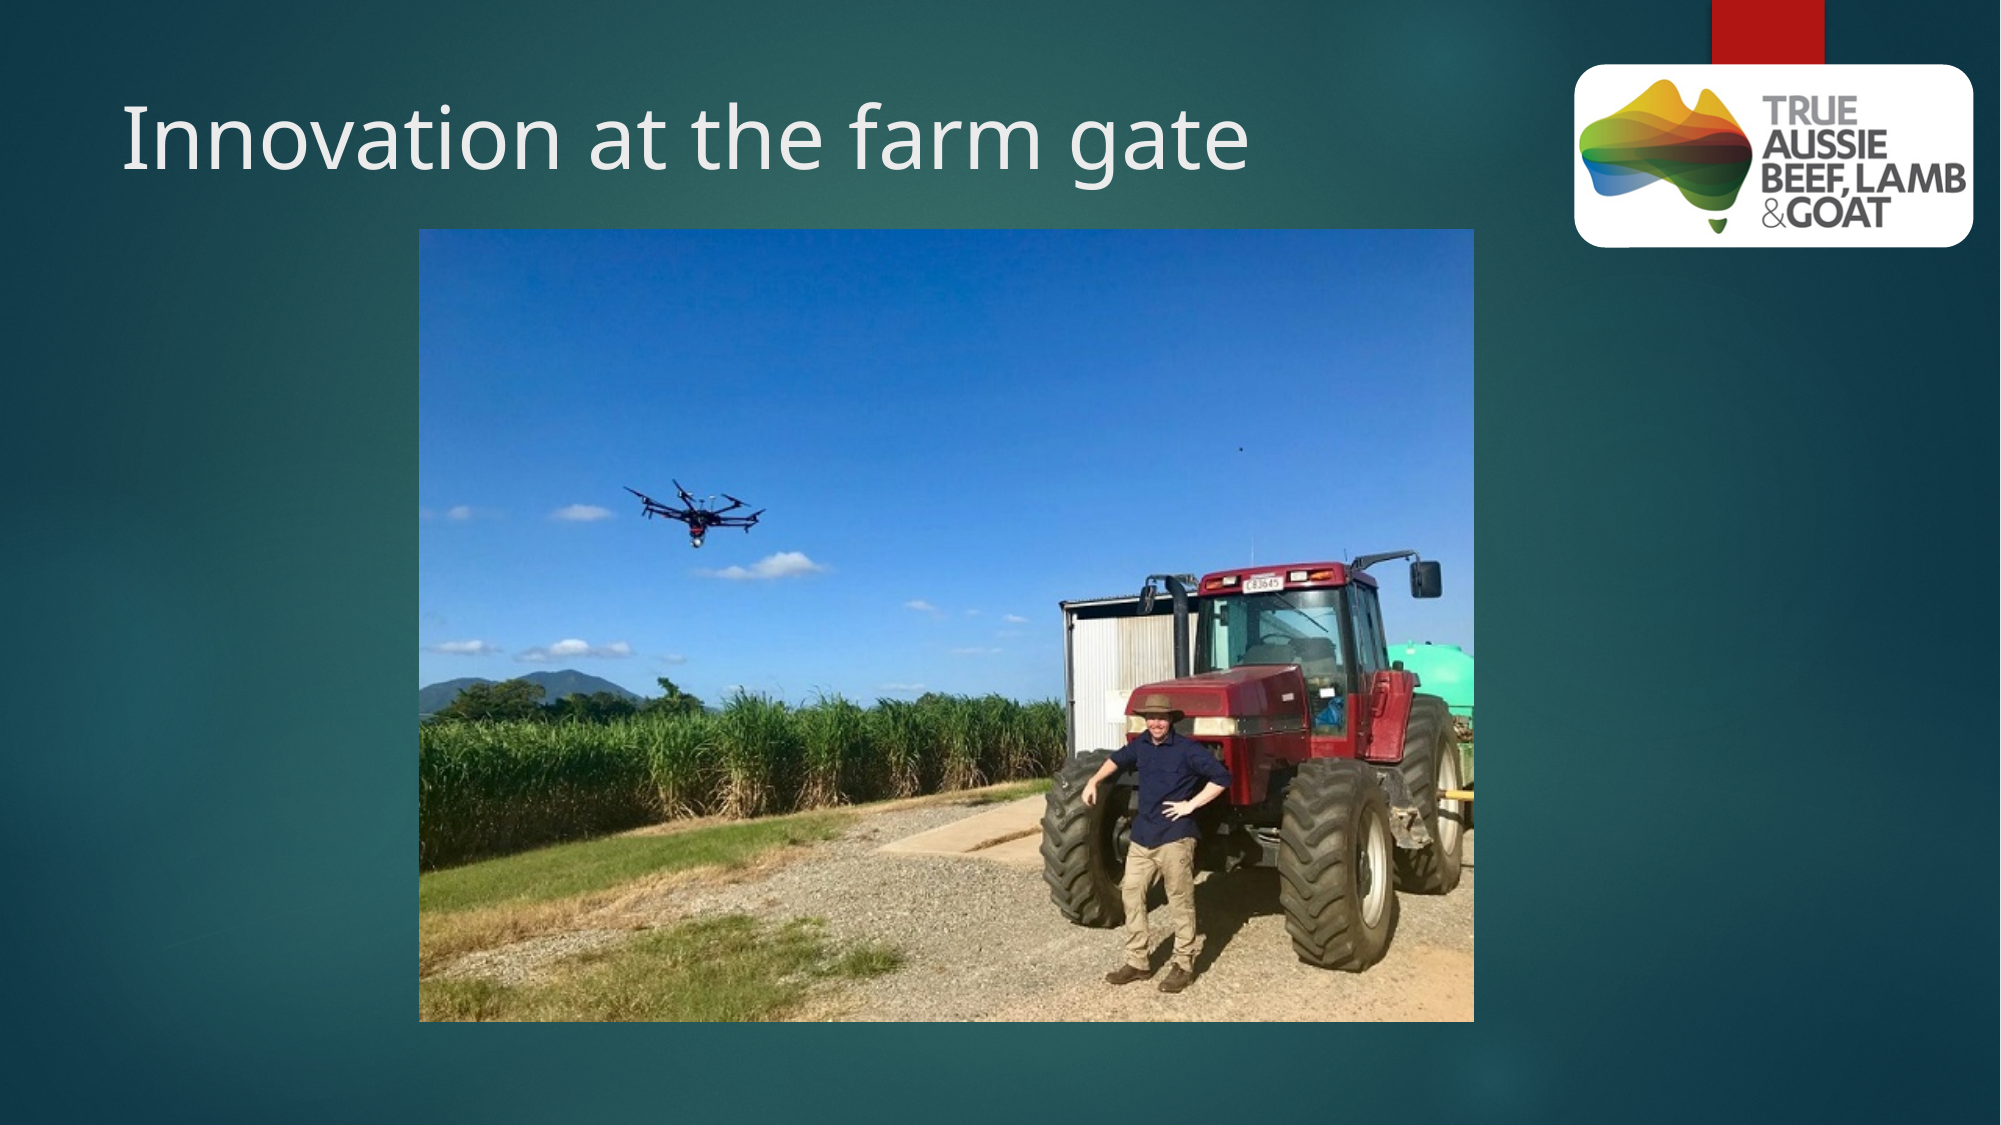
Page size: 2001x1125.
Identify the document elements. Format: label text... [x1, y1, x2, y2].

title Innovation at the farm gate [106, 74, 1649, 304]
picture [0, 229, 1575, 1125]
picture [1312, 0, 1974, 248]
